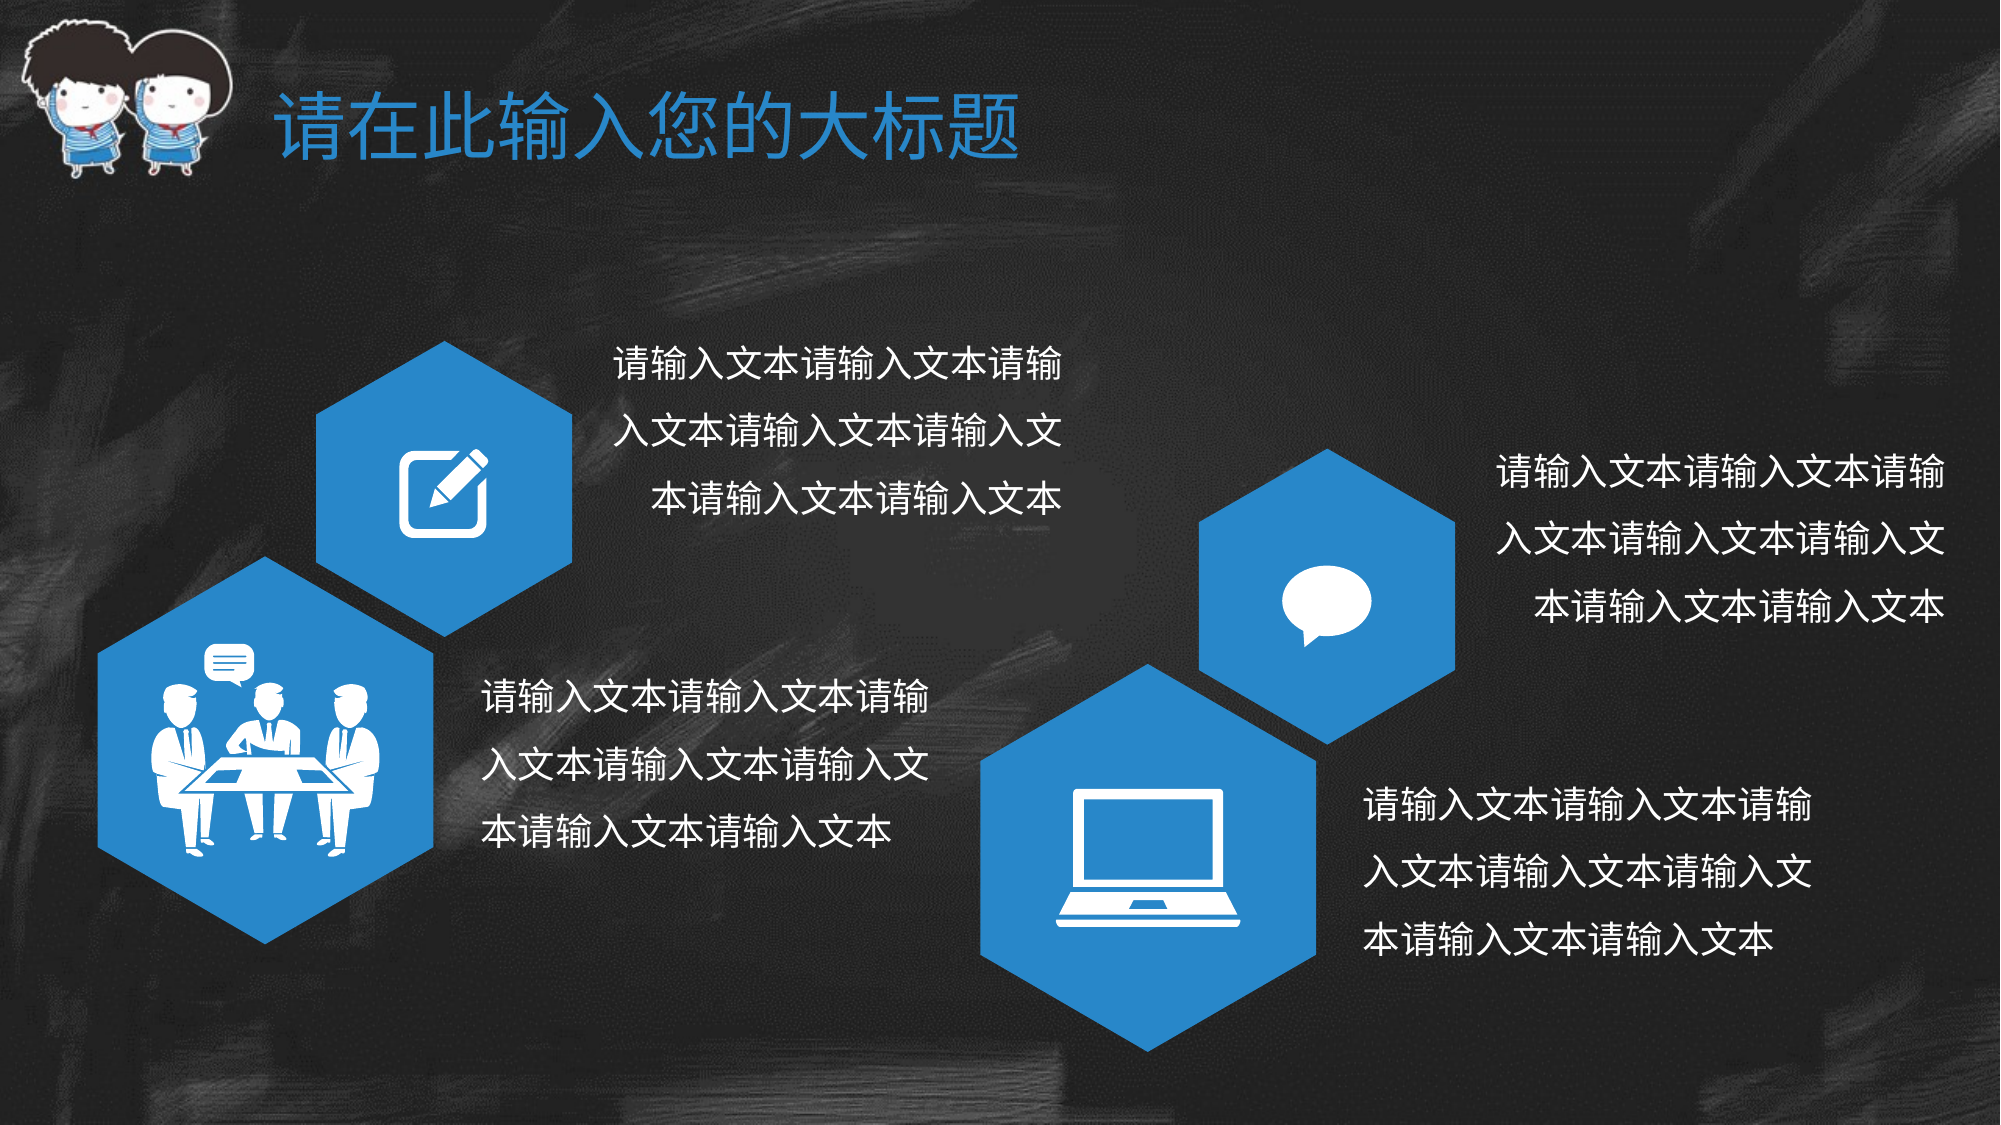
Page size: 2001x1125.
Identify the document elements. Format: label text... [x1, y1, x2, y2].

text_box [97, 556, 434, 945]
text_box [151, 684, 380, 857]
text_box [1282, 565, 1372, 648]
text_box [980, 663, 1317, 1052]
text_box [253, 682, 284, 721]
text_box [1198, 448, 1456, 745]
text_box [1058, 892, 1238, 915]
text_box 请输入文本请输入文本请输入文本请输入文本请输入文本请输入文本请输入文本 [1445, 420, 1961, 632]
picture [0, 0, 2000, 1125]
text_box [316, 340, 573, 638]
text_box [399, 450, 487, 538]
text_box [469, 449, 489, 469]
text_box [1073, 788, 1224, 887]
text_box [204, 643, 255, 688]
text_box 请输入文本请输入文本请输入文本请输入文本请输入文本请输入文本请输入文本 [464, 646, 981, 858]
text_box [1055, 919, 1241, 927]
text_box 请输入文本请输入文本请输入文本请输入文本请输入文本请输入文本请输入文本 [562, 313, 1079, 525]
title 请在此输入您的大标题 [256, 60, 1821, 200]
text_box 请输入文本请输入文本请输入文本请输入文本请输入文本请输入文本请输入文本 [1347, 753, 1864, 965]
